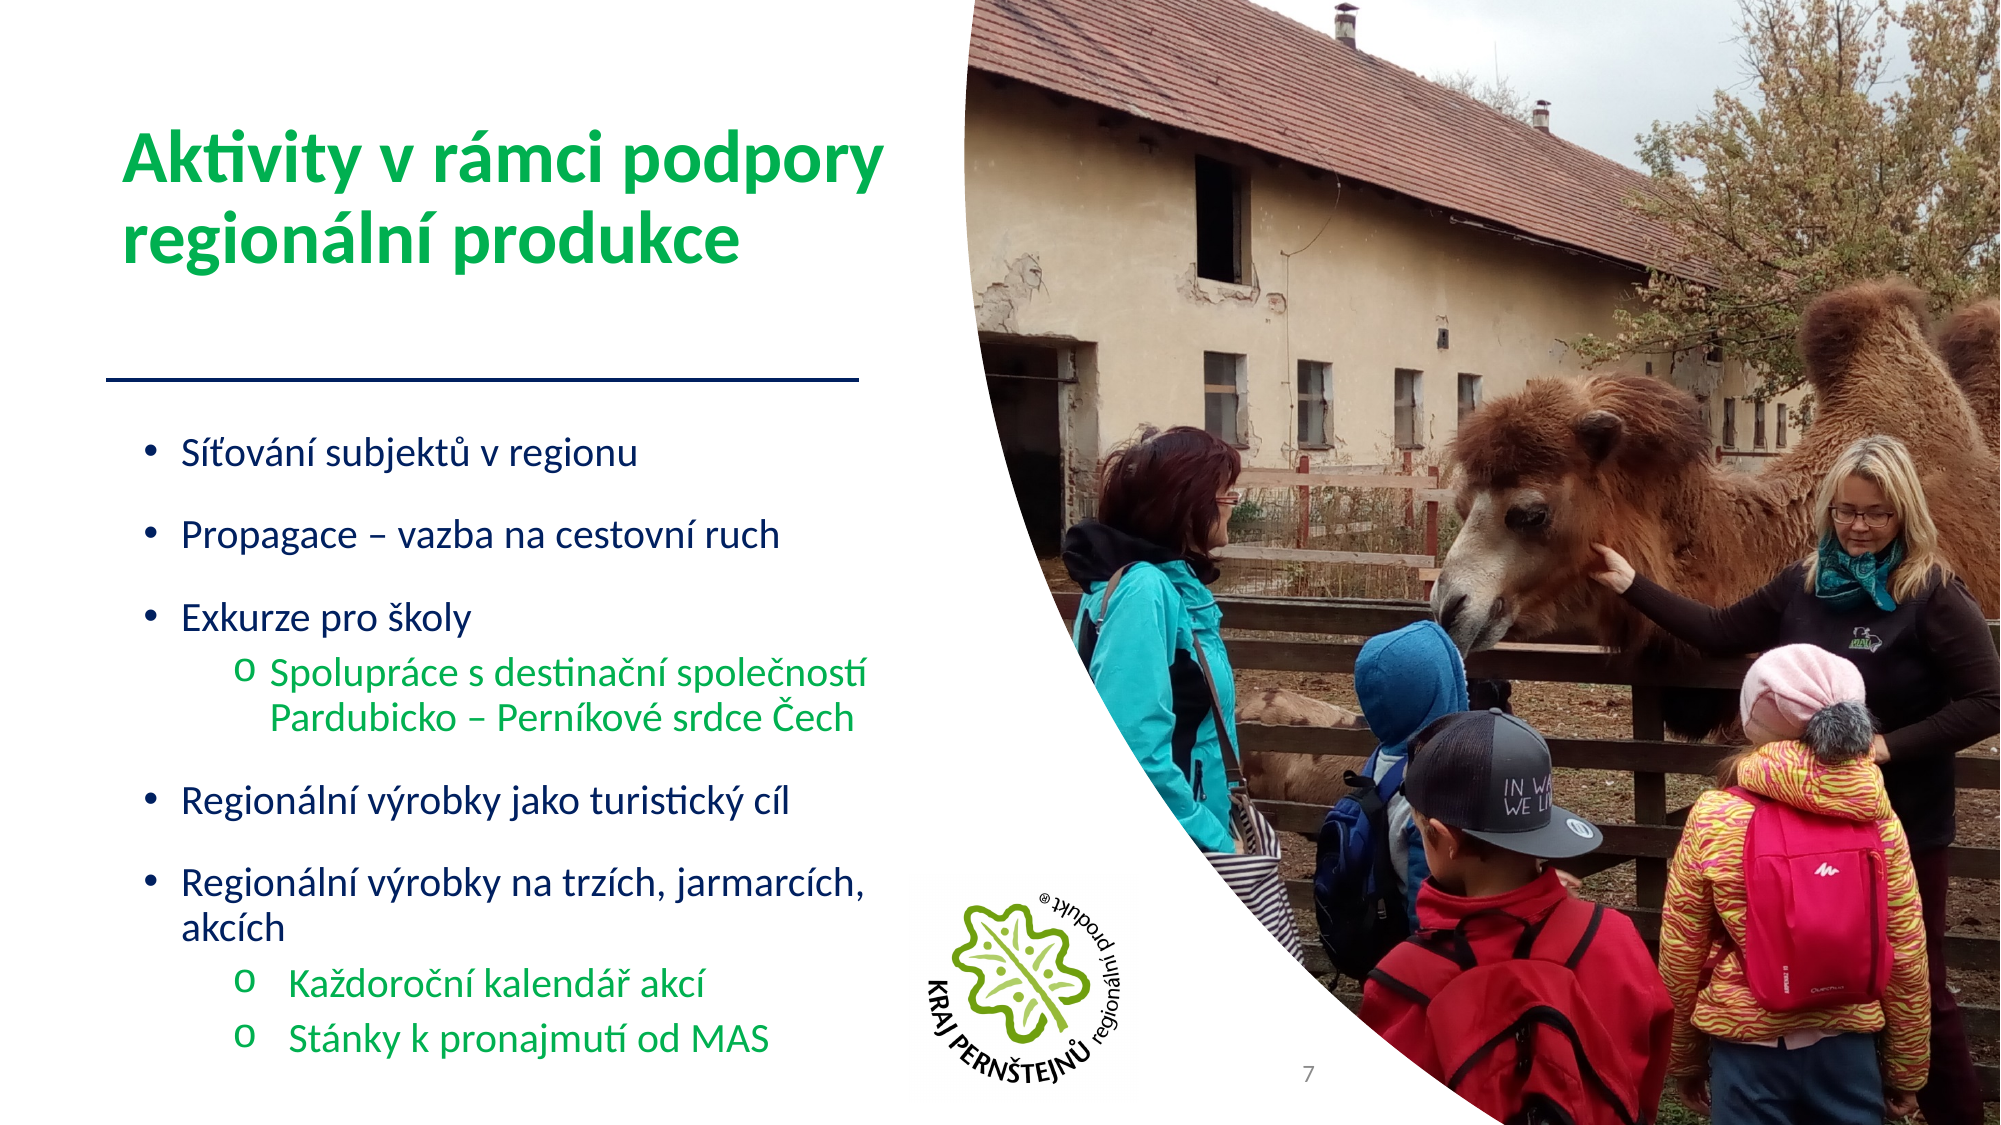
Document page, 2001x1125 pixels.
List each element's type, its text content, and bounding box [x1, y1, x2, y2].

title Aktivity v rámci podpory regionální produkce [107, 59, 948, 338]
list Síťování subjektů v regionu Propagace – vazba na cestovní ruch Exkurze pro školy Spolupráce s destinační společností Pardubicko – Perníkové srdce Čech Regionální výrobky jako turistický cíl Regionální výrobky na trzích, jarmarcích, akcích Každoroční kalendář akcí Stánky k pronajmutí od MAS [107, 422, 964, 1125]
picture [909, 0, 2000, 1125]
